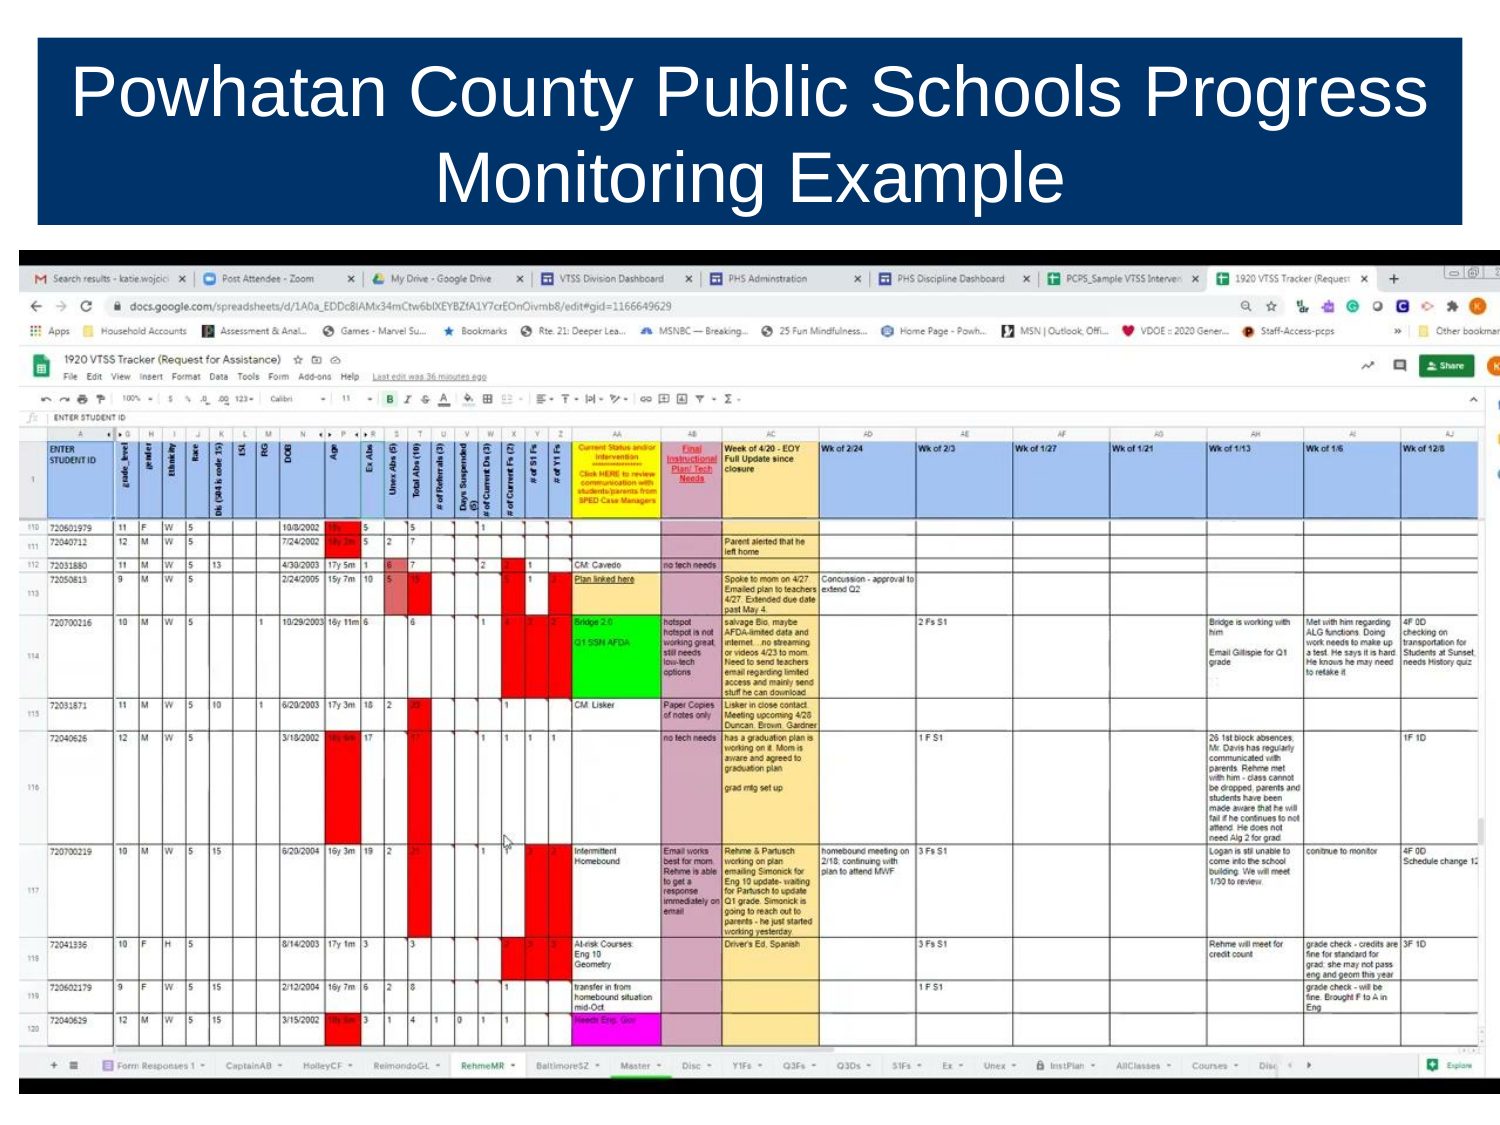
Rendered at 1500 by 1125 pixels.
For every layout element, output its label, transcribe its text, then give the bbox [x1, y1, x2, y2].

title Powhatan County Public Schools Progress Monitoring Example [37, 37, 1463, 225]
picture [18, 249, 1500, 1095]
